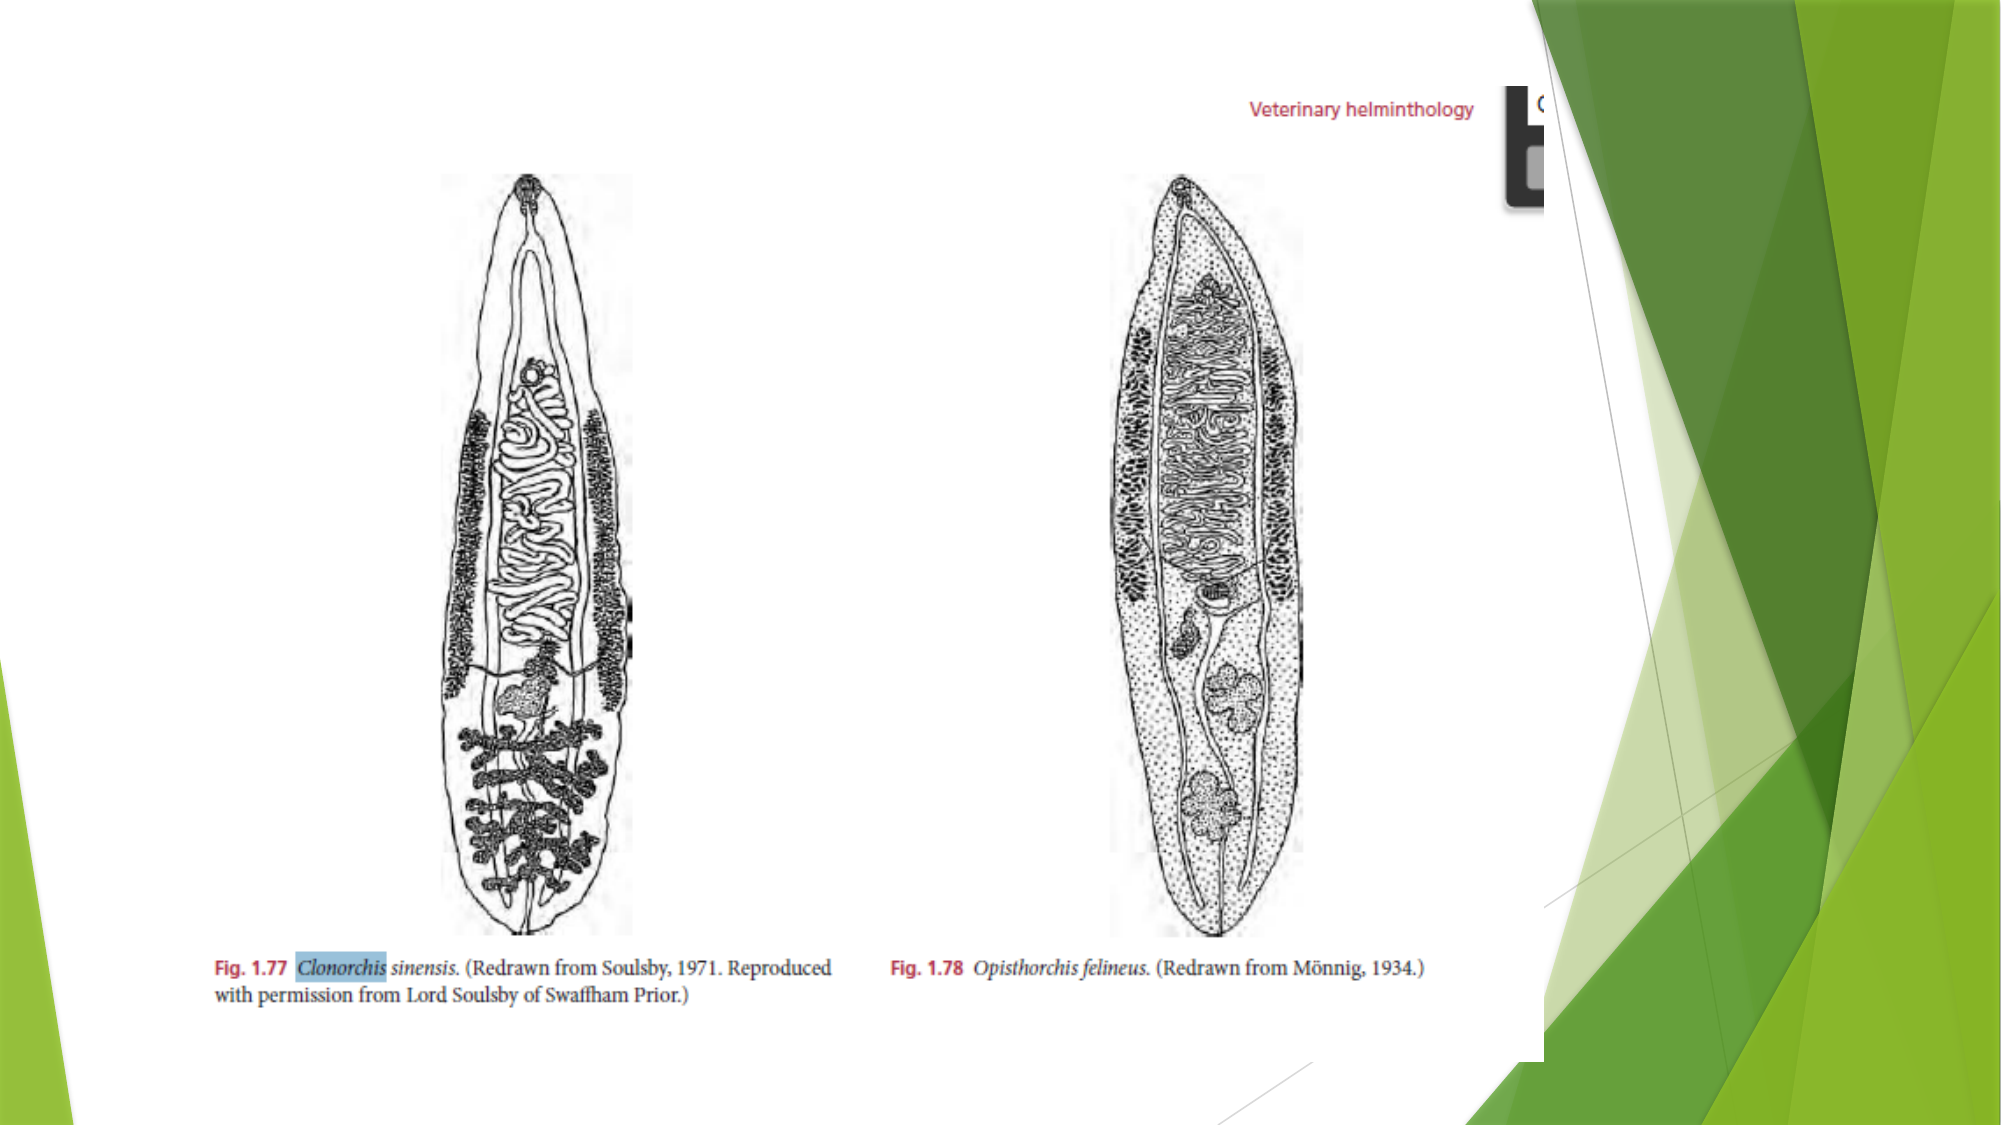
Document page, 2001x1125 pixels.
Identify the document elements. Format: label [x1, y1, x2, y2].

list [149, 86, 1545, 1062]
